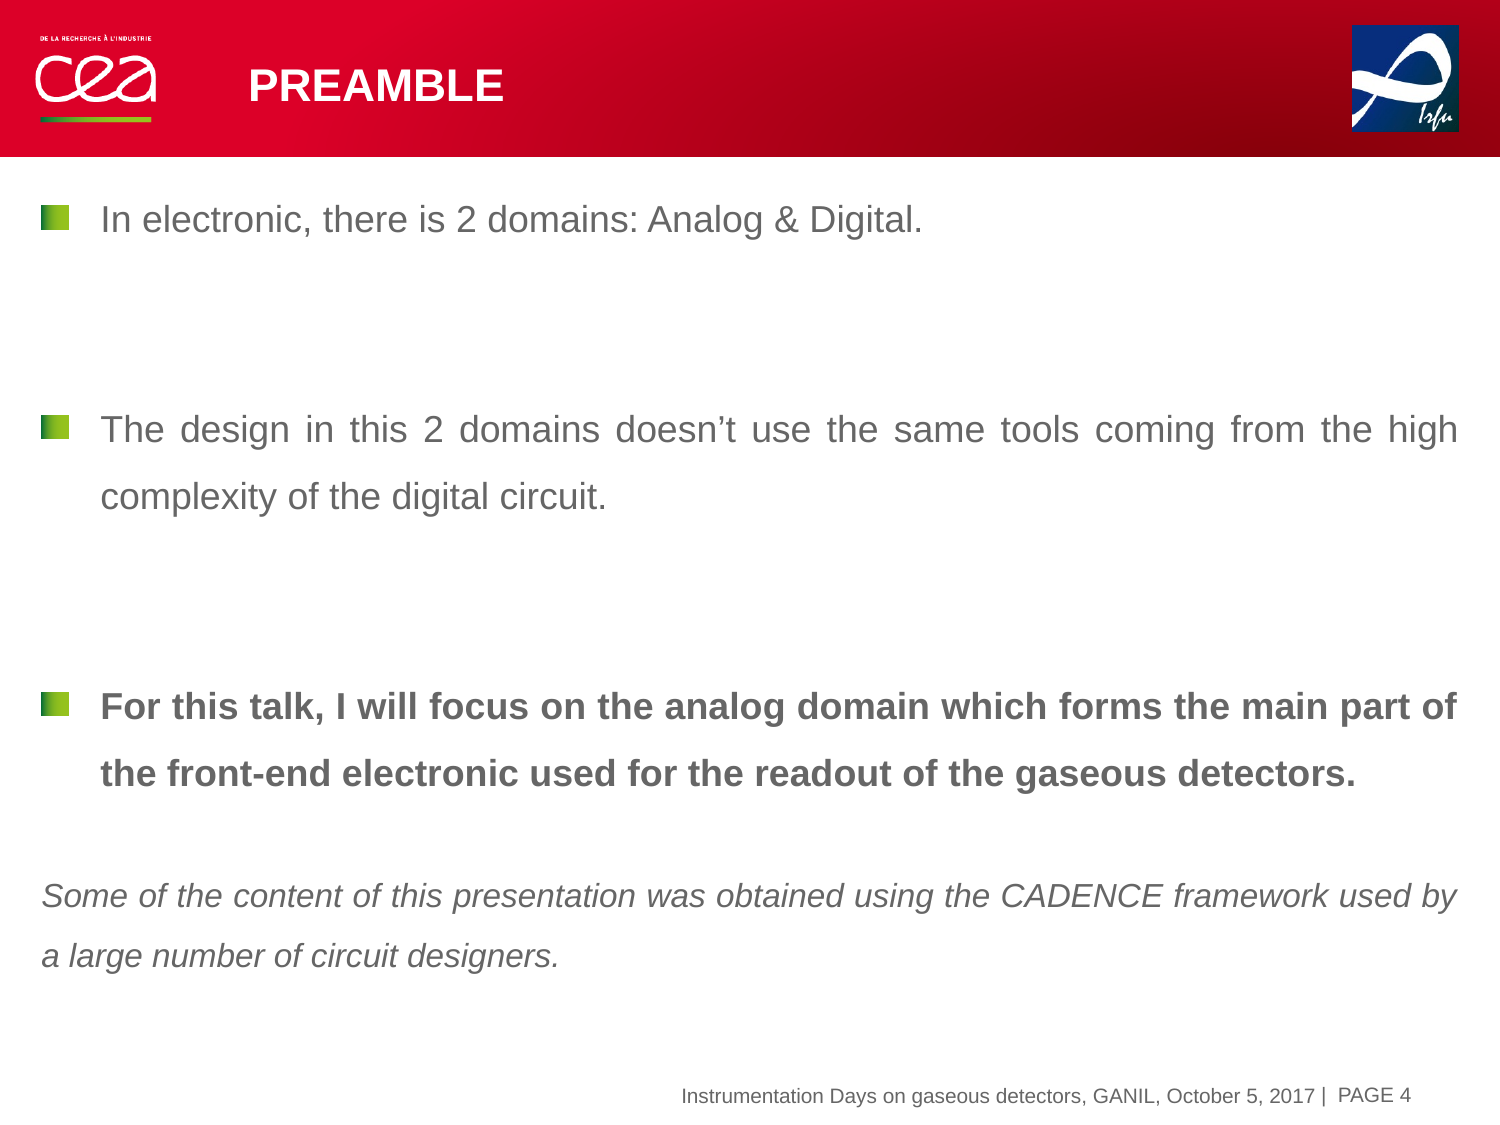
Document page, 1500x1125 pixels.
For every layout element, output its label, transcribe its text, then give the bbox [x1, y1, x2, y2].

picture [1436, 105, 1443, 118]
footer Instrumentation Days on gaseous detectors, GANIL, October 5, 2017 [341, 1064, 1316, 1125]
list In electronic, there is 2 domains: Analog & Digital. The design in this 2 domains doesn’t use the same tools coming from the high complexity of the digital circuit. For this talk, I will focus on the analog domain which forms the main part of the front-end electronic used for the readout of the gaseous detectors. Some of the content of this presentation was obtained using the CADENCE framework used by a large number of circuit designers. [41, 172, 1459, 1065]
picture [0, 0, 1500, 157]
picture [41, 415, 69, 439]
picture [41, 692, 69, 716]
slide_number | PAGE 4 [1320, 1064, 1500, 1125]
title preamble [248, 8, 1436, 158]
picture [41, 205, 69, 230]
